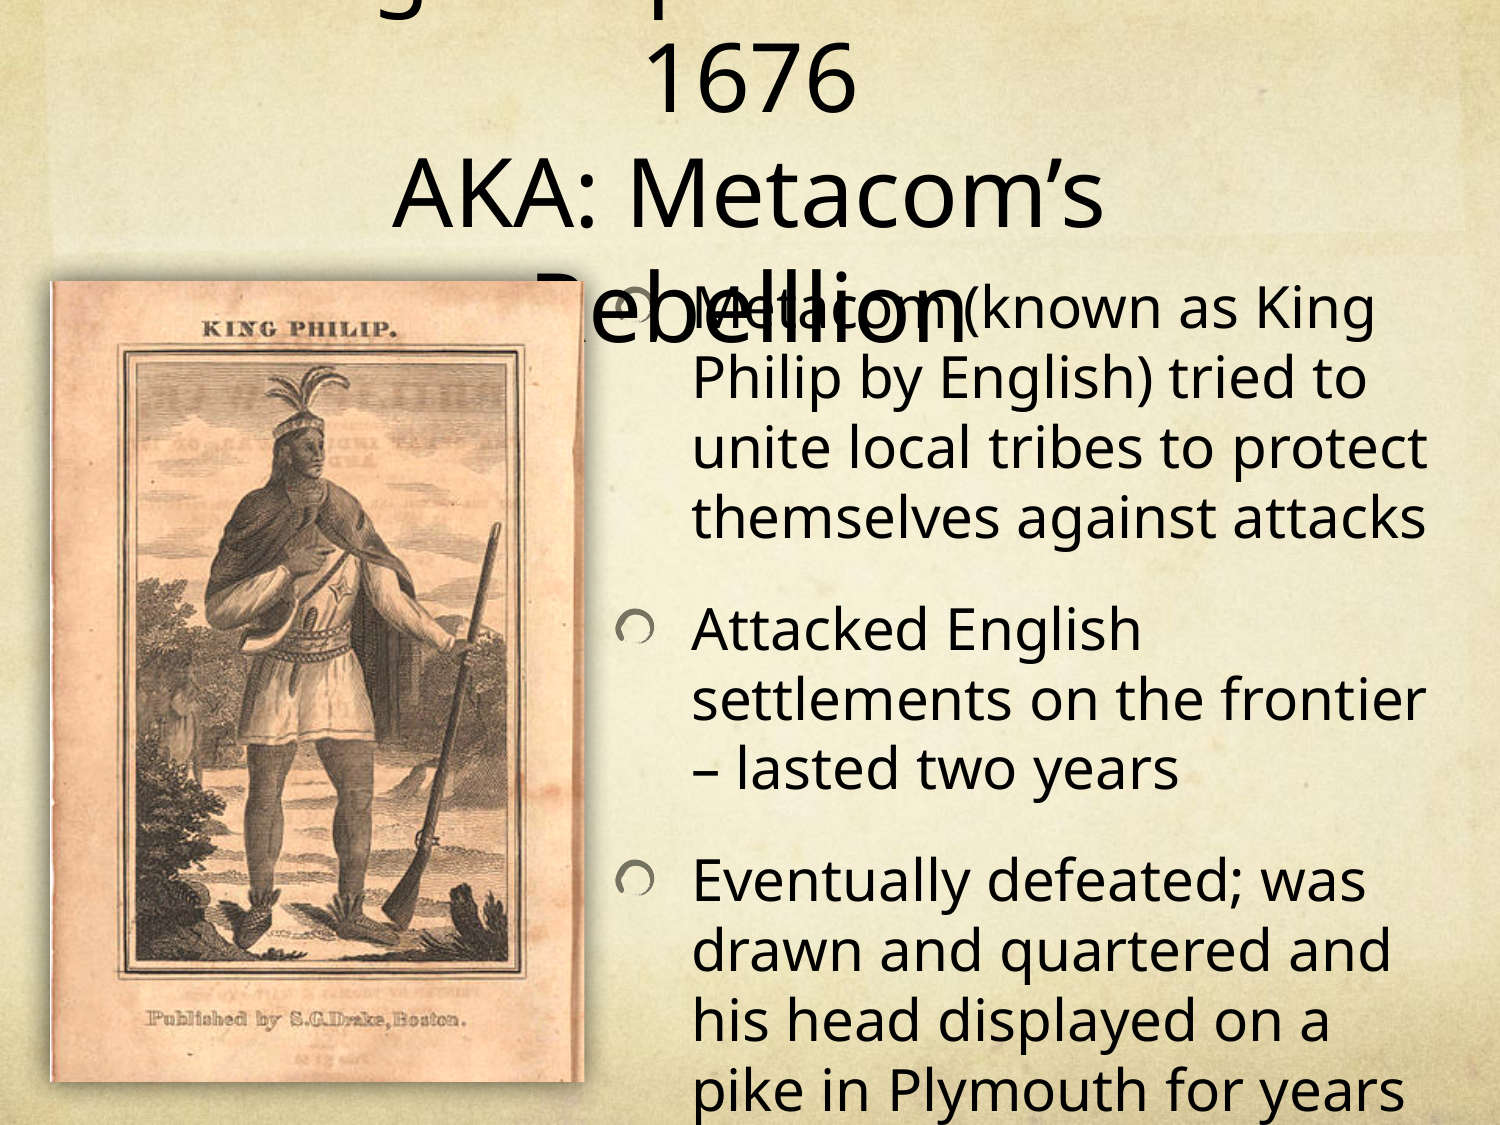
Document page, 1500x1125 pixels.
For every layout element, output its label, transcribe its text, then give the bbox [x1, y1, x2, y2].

list Metacom (known as King Philip by English) tried to unite local tribes to protect themselves against attacks Attacked English settlements on the frontier – lasted two years Eventually defeated; was drawn and quartered and his head displayed on a pike in Plymouth for years [600, 262, 1450, 1035]
title King Philip’s War: 1675-1676 AKA: Metacom’s Rebelllion [150, 37, 1350, 225]
picture [0, 0, 1500, 1125]
